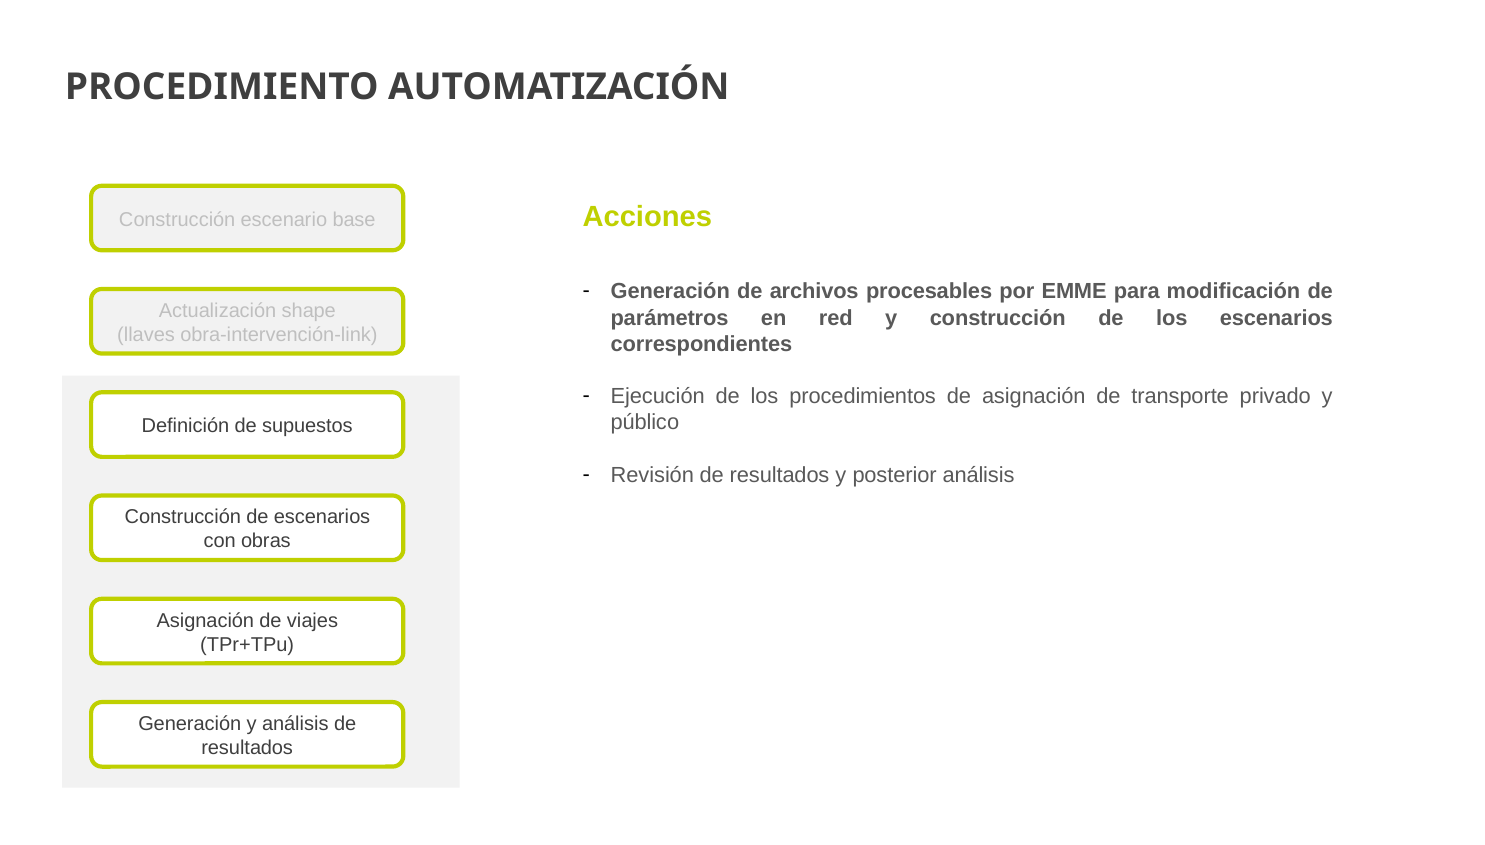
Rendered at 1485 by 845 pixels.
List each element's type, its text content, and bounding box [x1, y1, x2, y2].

text_box Construcción de escenarios con obras [91, 495, 404, 561]
text_box PROCEDIMIENTO AUTOMATIZACIÓN [49, 58, 1459, 112]
text_box Construcción escenario base [91, 185, 404, 251]
text_box Definición de supuestos [91, 392, 404, 457]
text_box [62, 161, 460, 375]
text_box Generación de archivos procesables por EMME para modificación de parámetros en red y construcción de los escenarios correspondientes Ejecución de los procedimientos de asignación de transporte privado y público Revisión de resultados y posterior análisis [567, 269, 1349, 574]
text_box Actualización shape (llaves obra-intervención-link) [91, 288, 404, 354]
text_box Acciones [567, 190, 848, 241]
text_box Asignación de viajes (TPr+TPu) [91, 598, 404, 664]
text_box [62, 375, 460, 788]
text_box Generación y análisis de resultados [91, 702, 404, 767]
